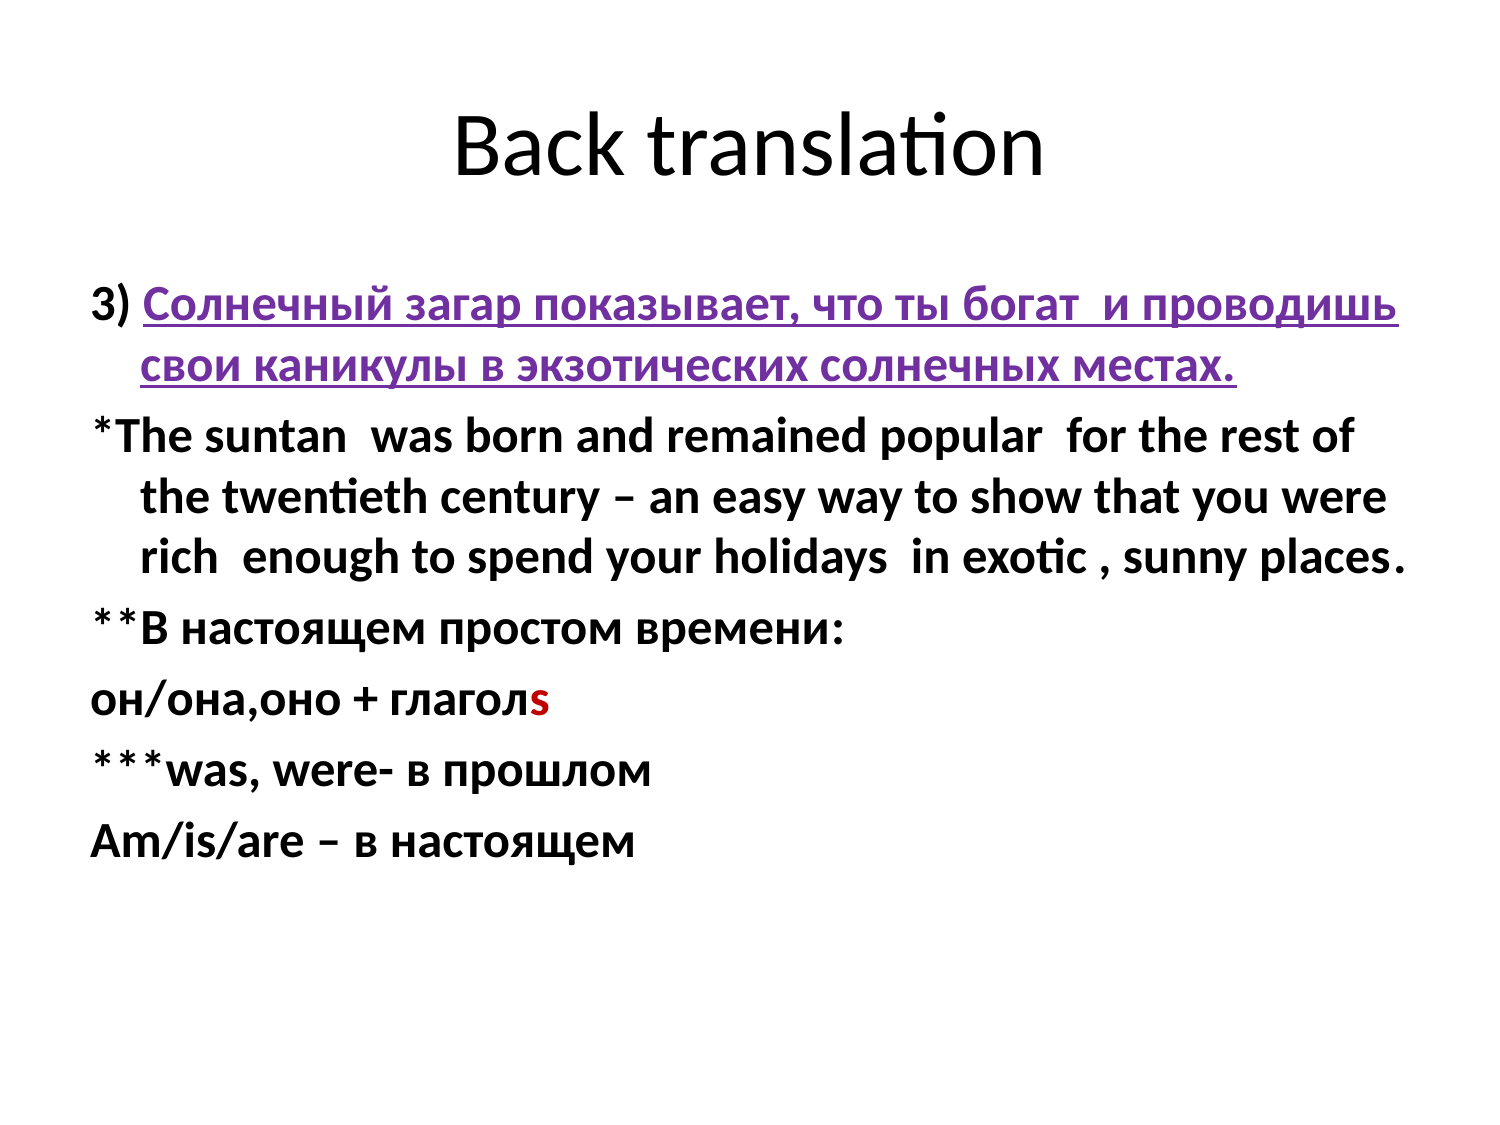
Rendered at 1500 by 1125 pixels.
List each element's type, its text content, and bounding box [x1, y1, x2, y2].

title Back translation [75, 45, 1425, 233]
list 3) Солнечный загар показывает, что ты богат и проводишь свои каникулы в экзотических солнечных местах. *The suntan was born and remained popular for the rest of the twentieth century – an easy way to show that you were rich enough to spend your holidays in exotic , sunny places. **В настоящем простом времени: он/она,оно + глаголs ***was, were- в прошлом Am/is/are – в настоящем [75, 262, 1425, 1005]
